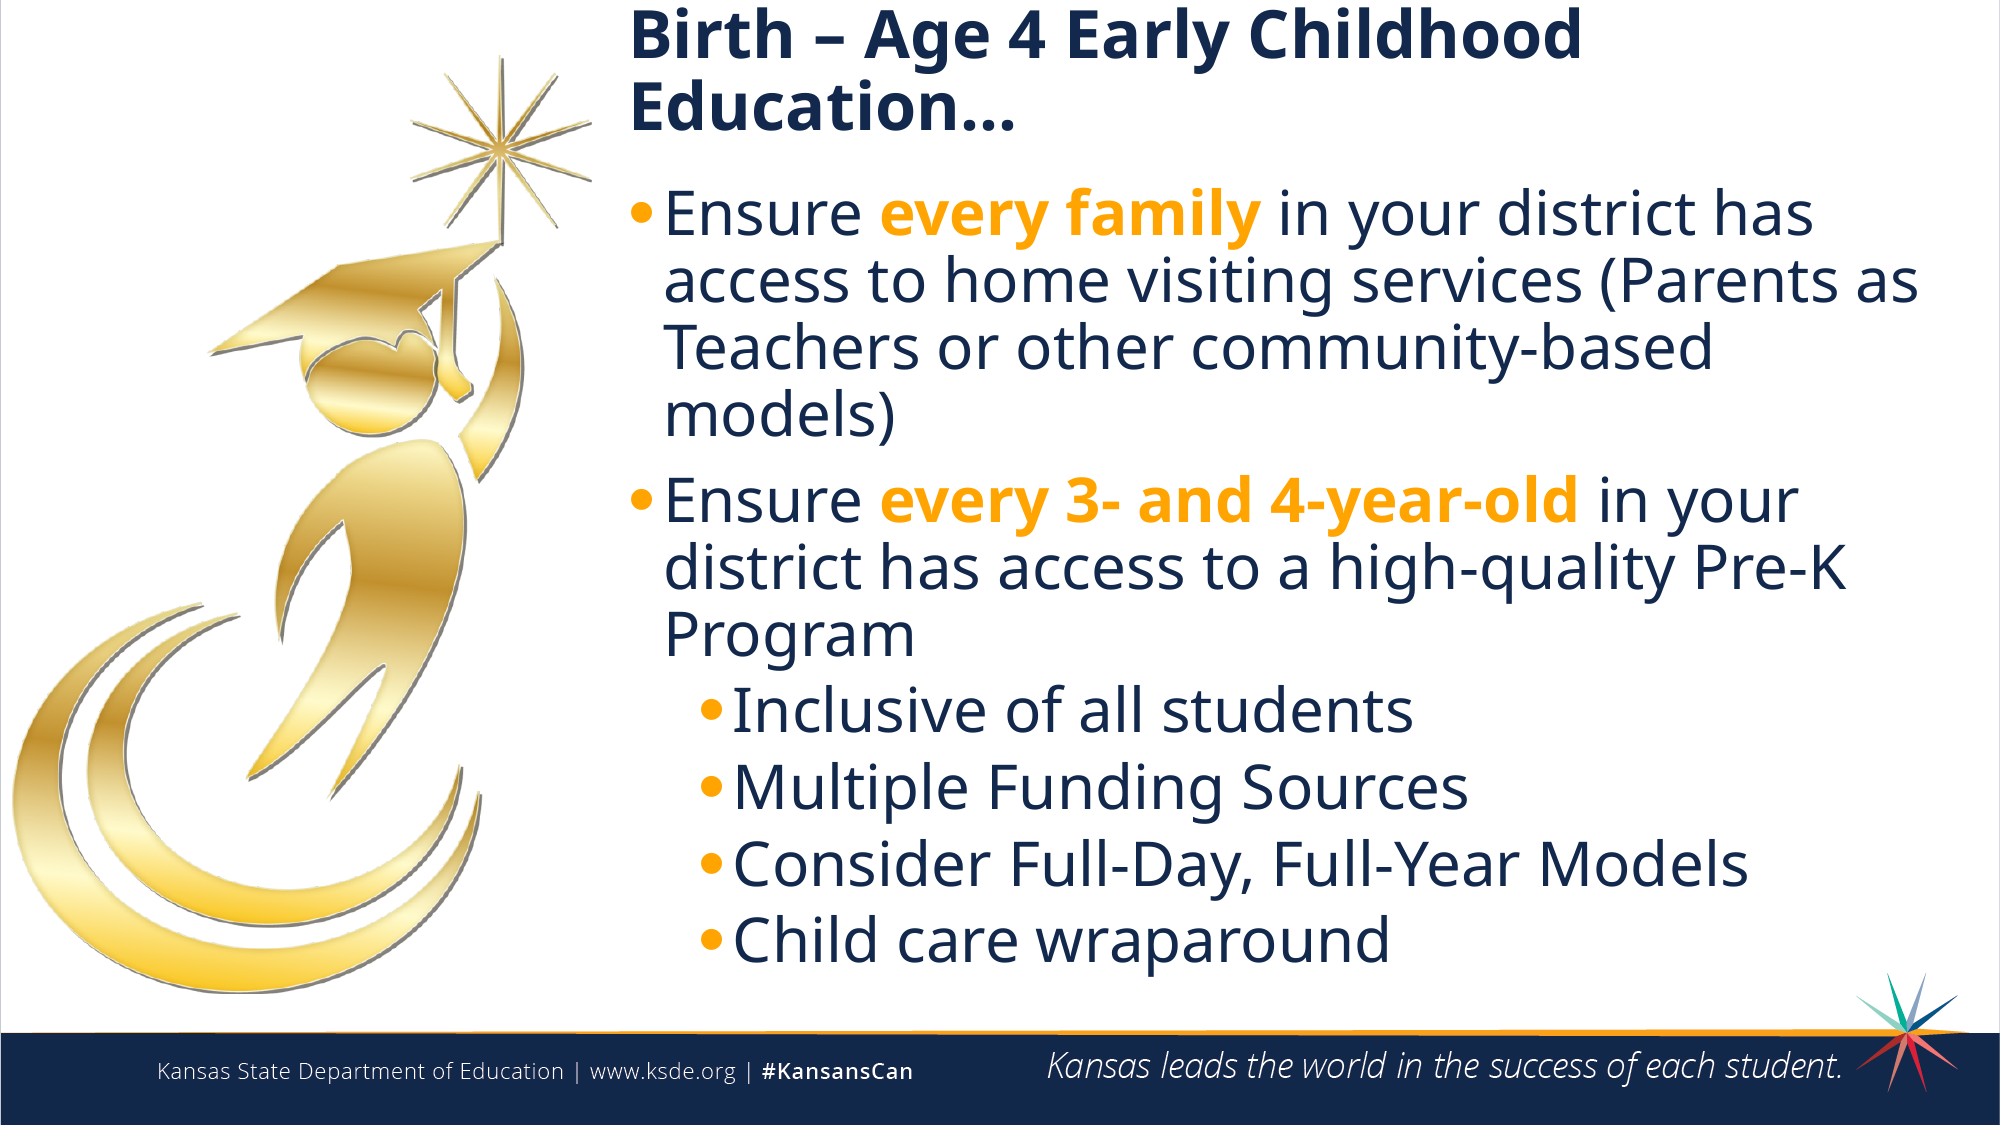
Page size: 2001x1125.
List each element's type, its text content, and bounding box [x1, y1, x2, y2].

title Birth – Age 4 Early Childhood Education… [613, 0, 2000, 172]
picture [0, 0, 2000, 1125]
list Ensure every family in your district has access to home visiting services (Parents as Teachers or other community-based models) Ensure every 3- and 4-year-old in your district has access to a high-quality Pre-K Program Inclusive of all students Multiple Funding Sources Consider Full-Day, Full-Year Models Child care wraparound [613, 174, 1975, 991]
